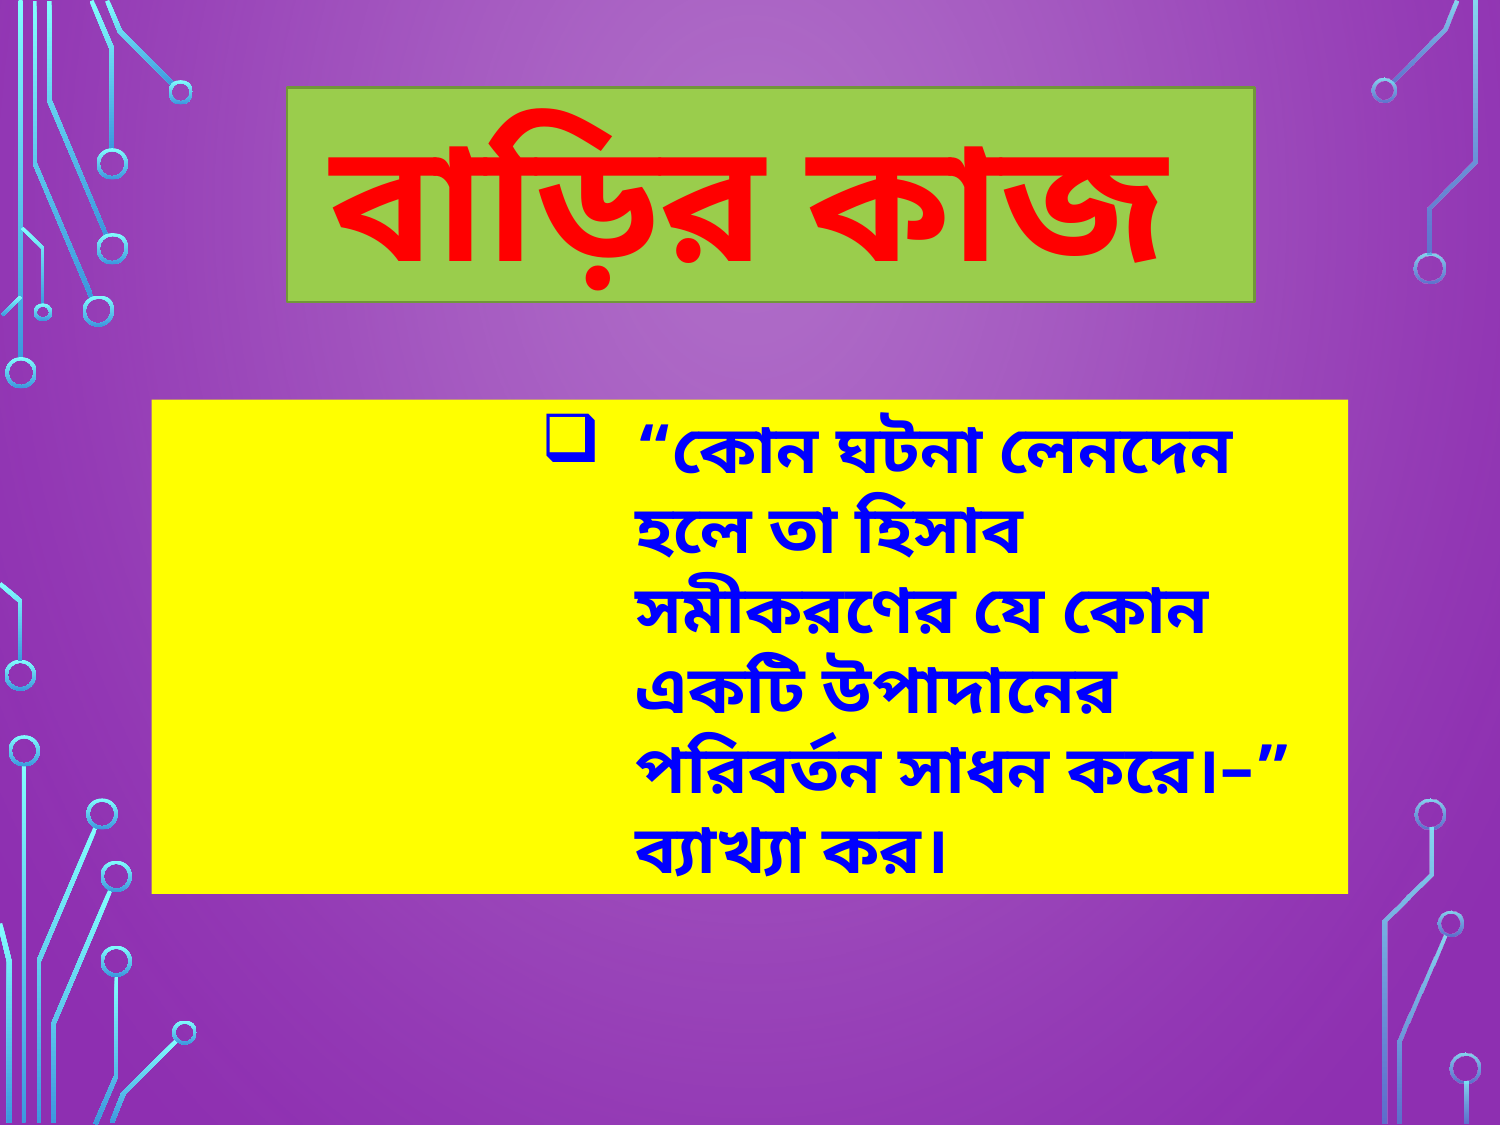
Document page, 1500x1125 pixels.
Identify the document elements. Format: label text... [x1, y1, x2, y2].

text_box “কোন ঘটনা লেনদেন হলে তা হিসাব সমীকরণের যে কোন একটি উপাদানের পরিবর্তন সাধন করে।–” ব্যাখ্যা কর। [151, 399, 1349, 894]
text_box বাড়ির কাজ [286, 86, 1256, 303]
